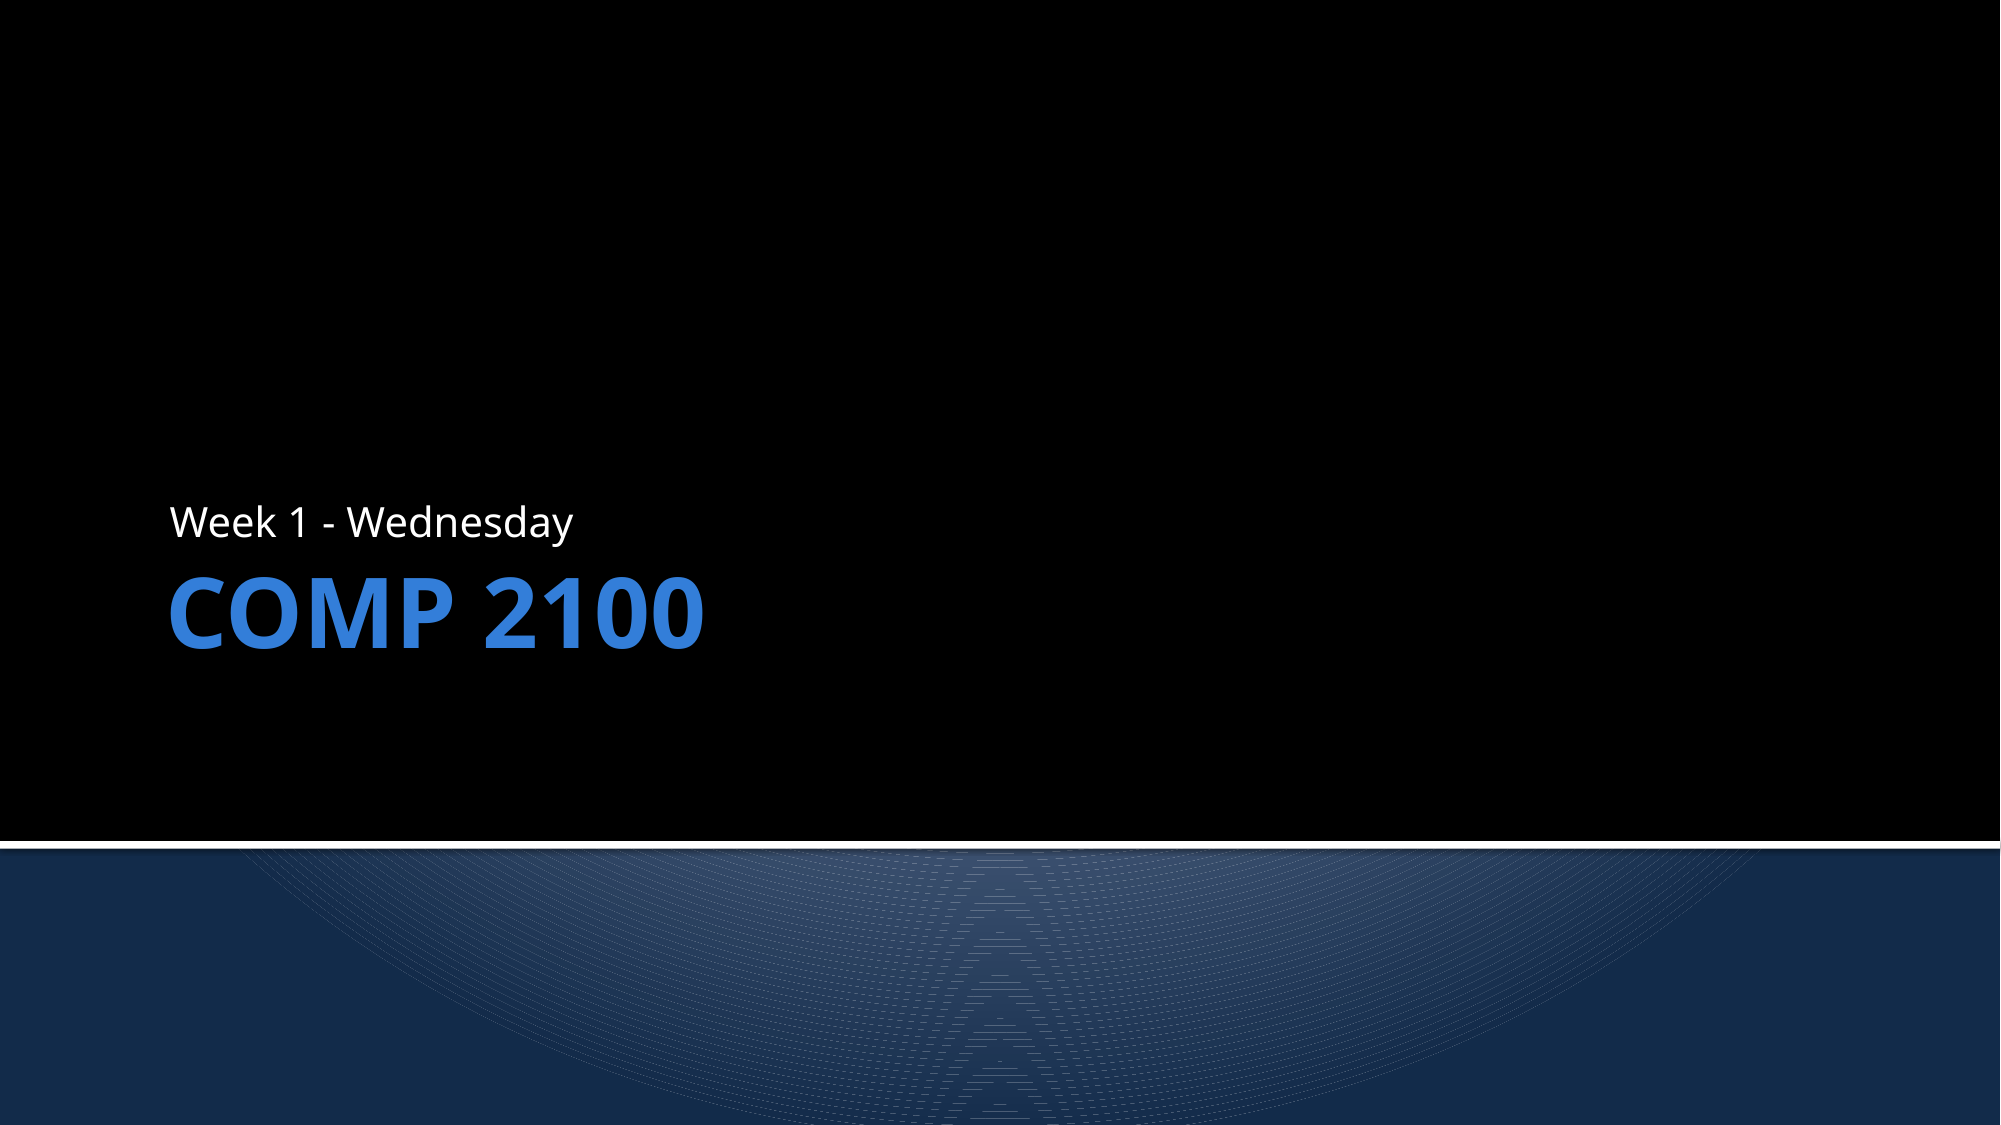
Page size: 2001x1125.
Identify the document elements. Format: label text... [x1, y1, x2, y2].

title COMP 2100 [150, 550, 1917, 825]
subtitle Week 1 - Wednesday [150, 299, 1917, 546]
